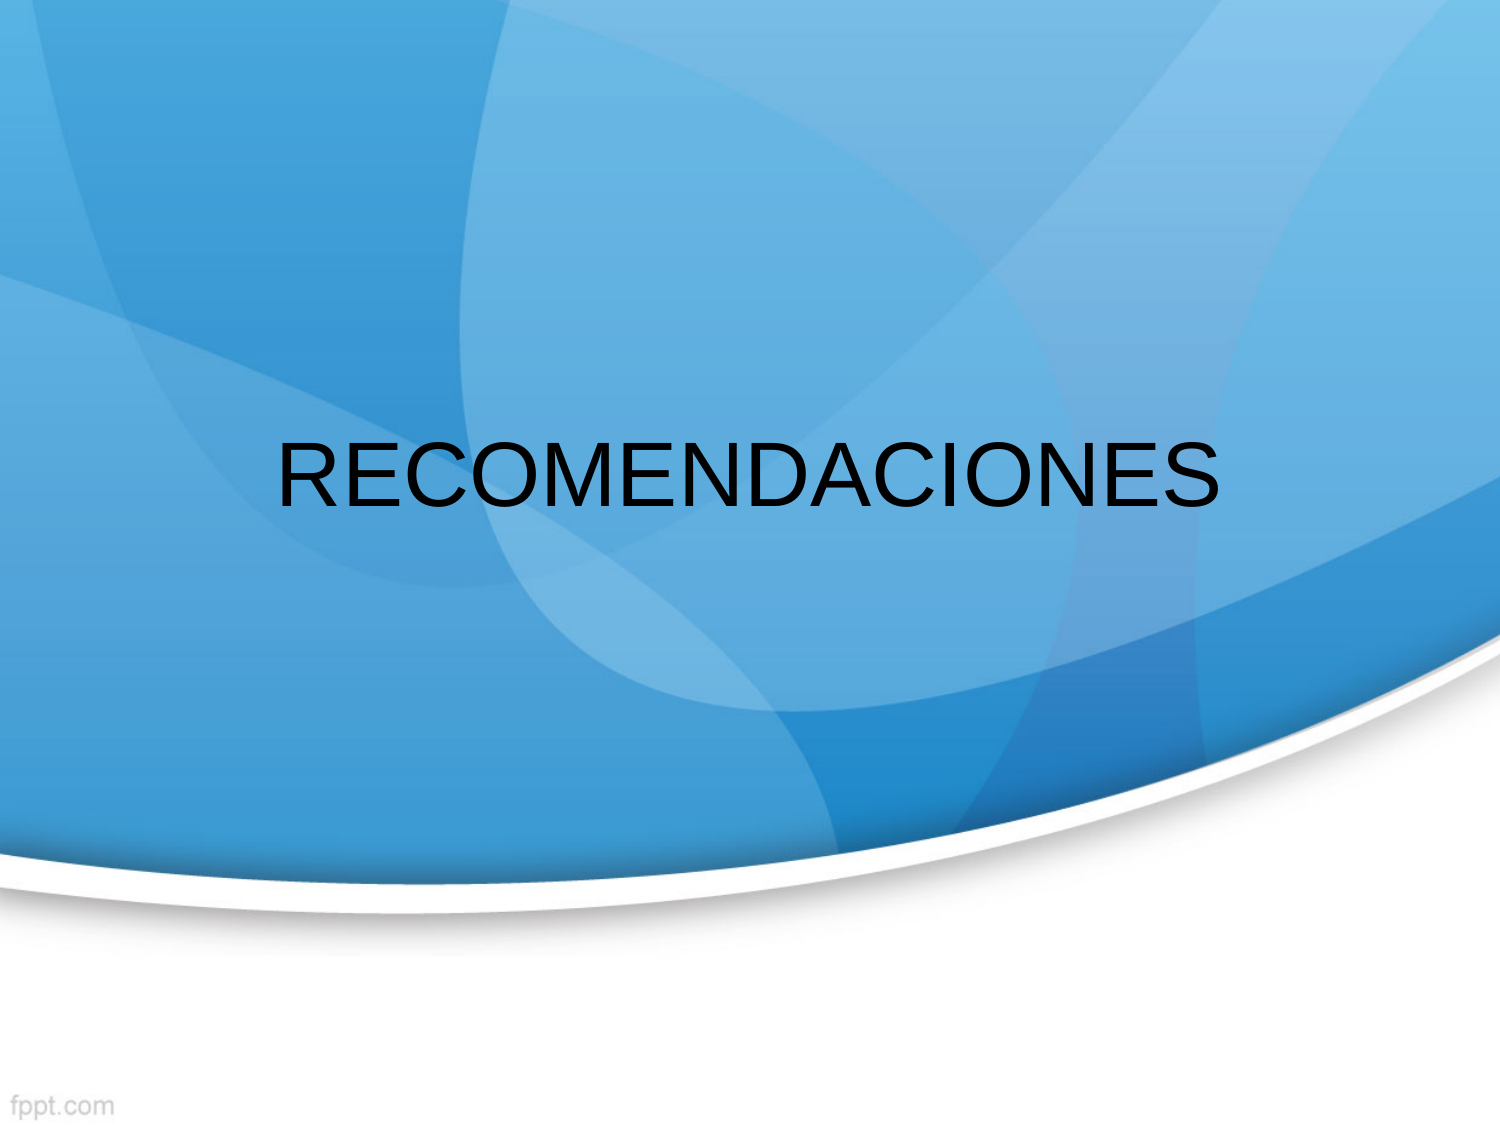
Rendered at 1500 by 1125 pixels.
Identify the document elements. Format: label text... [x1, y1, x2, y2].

title RECOMENDACIONES [112, 349, 1388, 591]
picture [0, 0, 1500, 1125]
